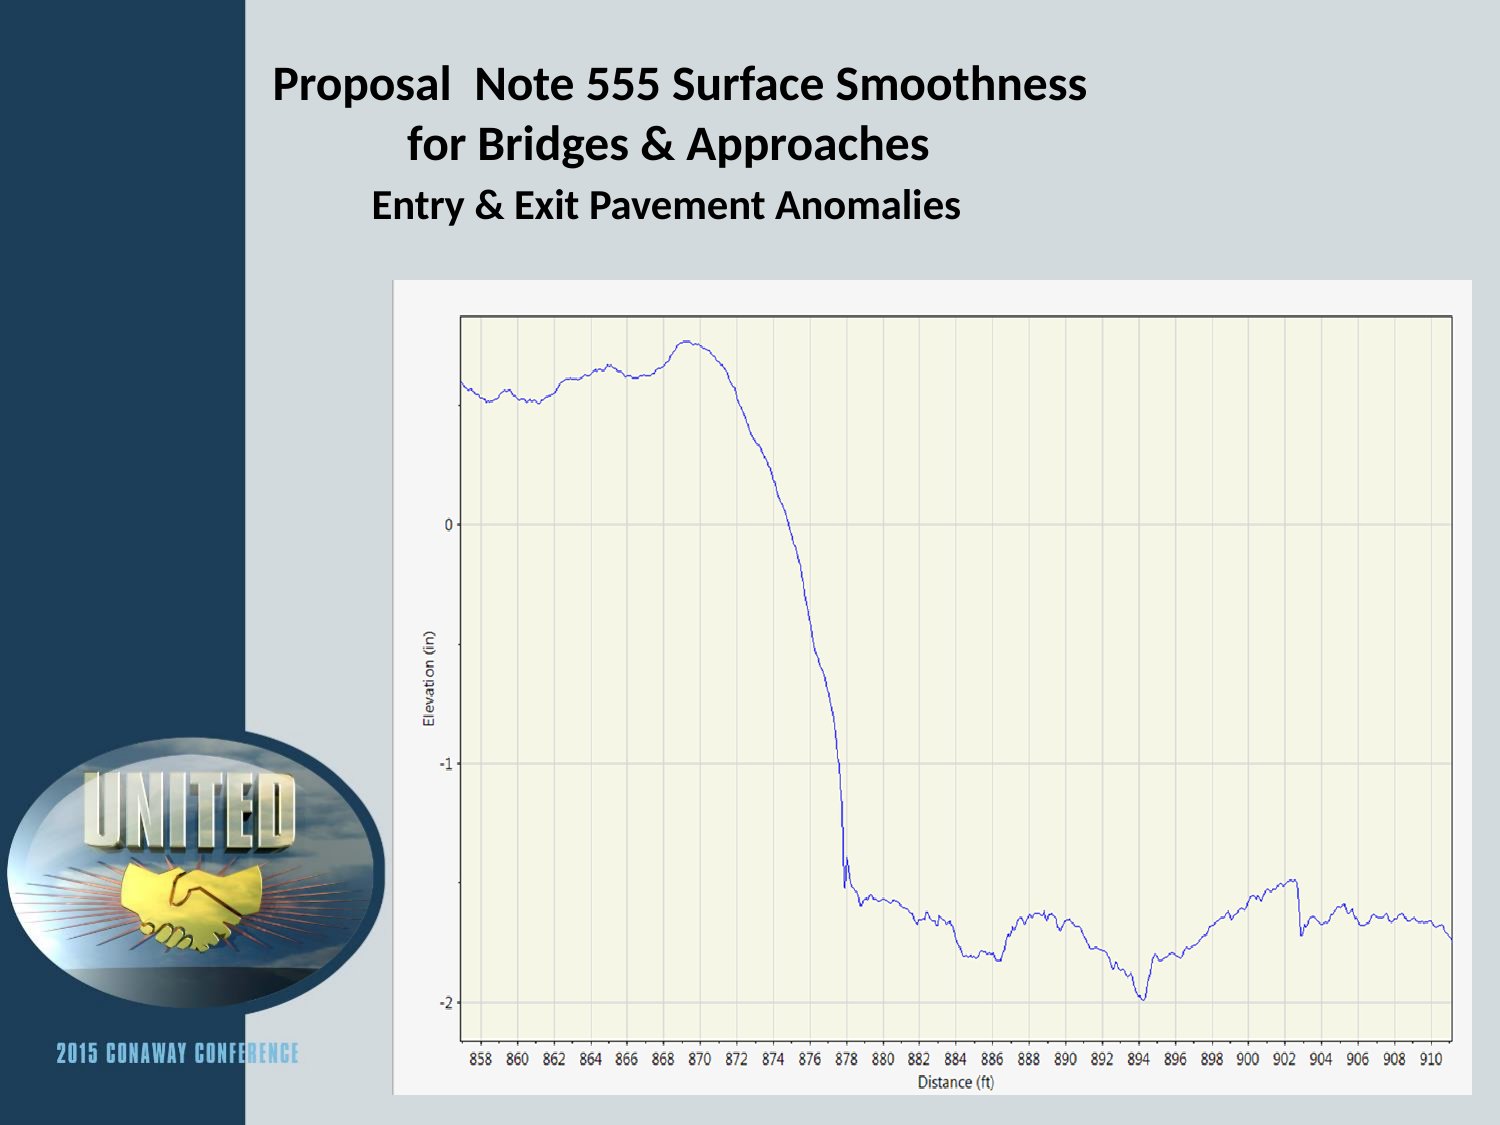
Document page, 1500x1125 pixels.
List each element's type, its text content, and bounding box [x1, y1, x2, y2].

title Proposal Note 555 Surface Smoothness for Bridges & Approaches Entry & Exit Pavement Anomalies [257, 27, 1428, 254]
picture [0, 0, 1500, 1125]
